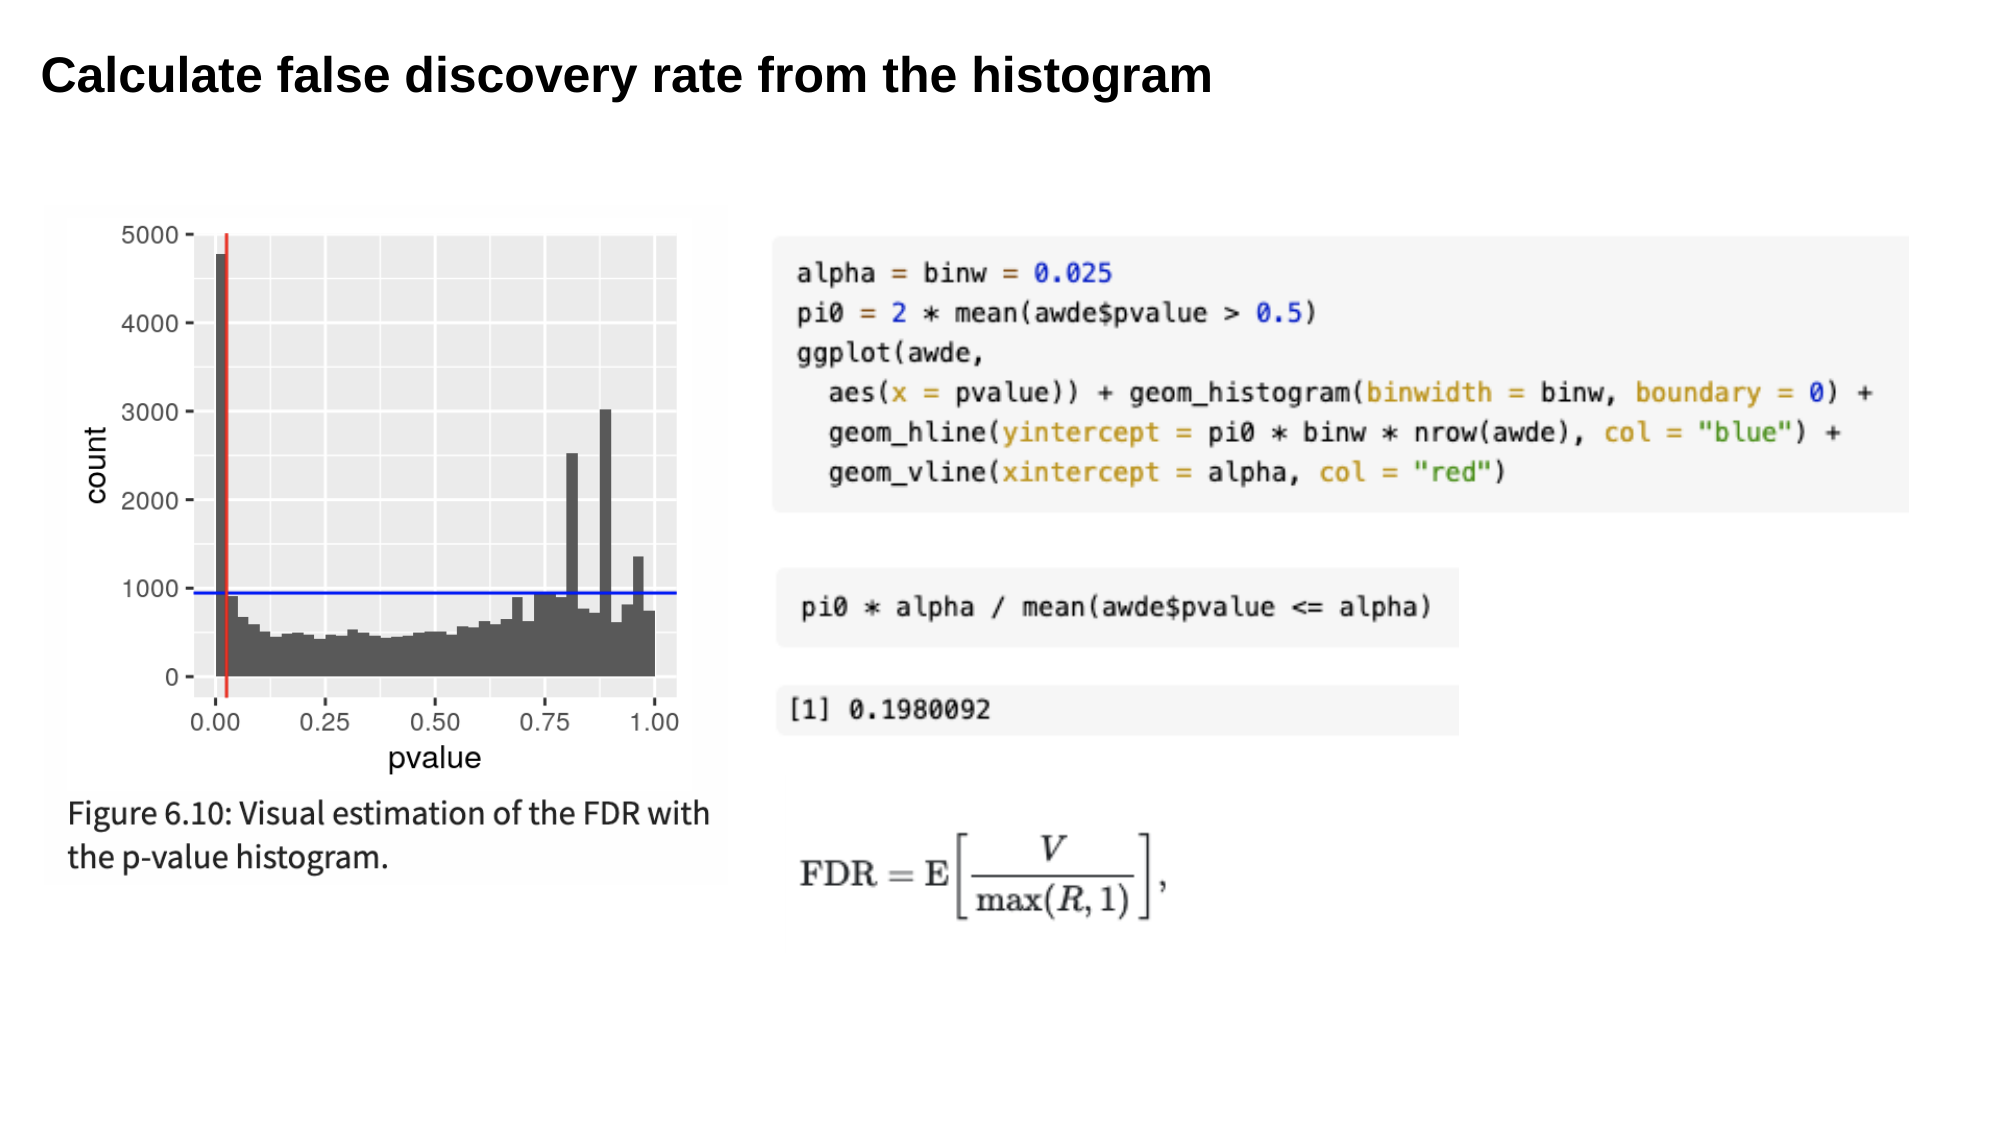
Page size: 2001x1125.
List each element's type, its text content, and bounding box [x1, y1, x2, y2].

picture [758, 562, 1459, 755]
picture [784, 775, 1216, 953]
picture [758, 224, 1909, 530]
text_box Calculate false discovery rate from the histogram [25, 35, 2000, 110]
picture [44, 205, 728, 885]
